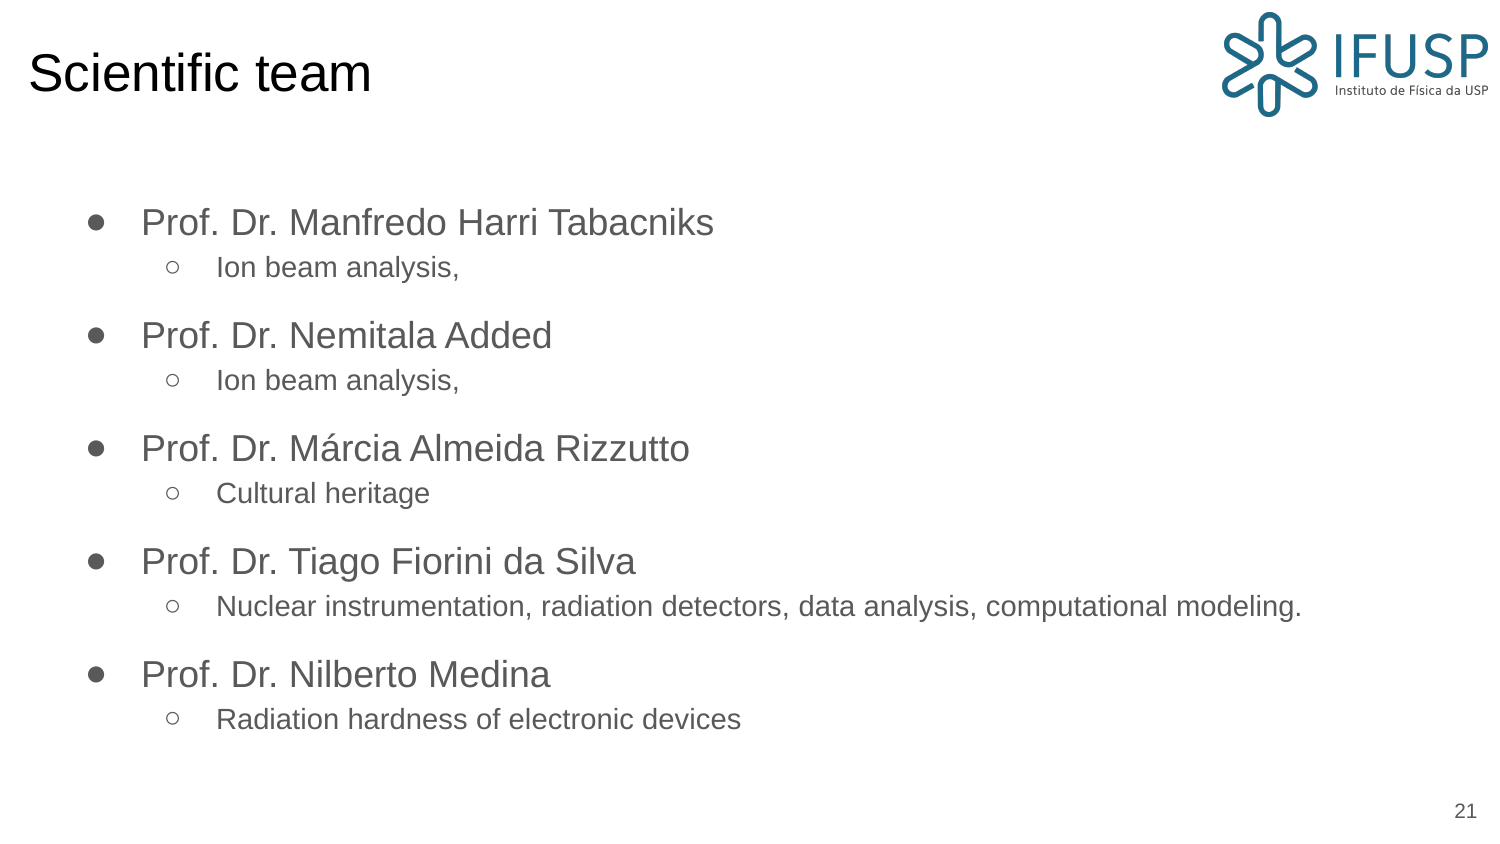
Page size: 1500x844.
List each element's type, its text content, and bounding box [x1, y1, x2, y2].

list Prof. Dr. Manfredo Harri Tabacniks Ion beam analysis, Prof. Dr. Nemitala Added Ion beam analysis, Prof. Dr. Márcia Almeida Rizzutto Cultural heritage Prof. Dr. Tiago Fiorini da Silva Nuclear instrumentation, radiation detectors, data analysis, computational modeling. Prof. Dr. Nilberto Medina Radiation hardness of electronic devices [51, 176, 1449, 765]
slide_number 21 [1402, 777, 1493, 842]
title Scientific team [13, 23, 1203, 117]
picture [1222, 12, 1488, 117]
